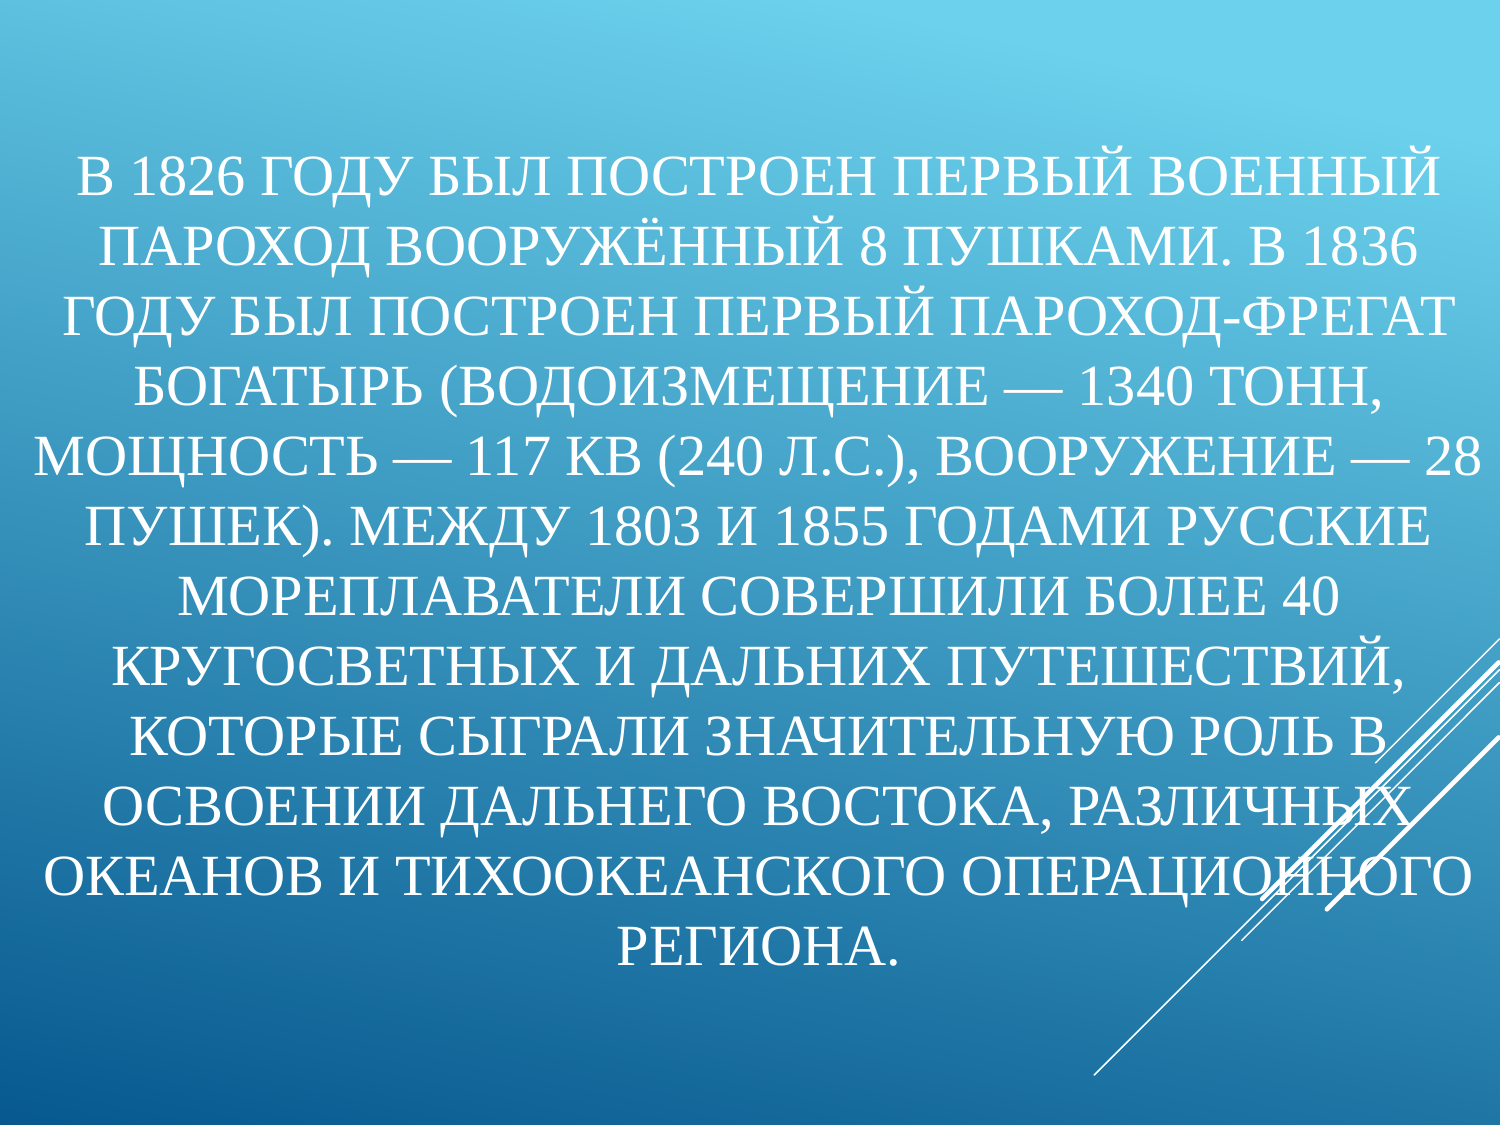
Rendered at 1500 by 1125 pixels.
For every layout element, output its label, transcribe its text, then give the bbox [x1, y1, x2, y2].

title В 1826 году был построен первый военный пароход вооружённый 8 пушками. В 1836 году был построен первый пароход-фрегат Богатырь (водоизмещение — 1340 тонн, мощность — 117 кв (240 л.с.), вооружение — 28 пушек). Между 1803 и 1855 годами русские мореплаватели совершили более 40 кругосветных и дальних путешествий, которые сыграли значительную роль в освоении Дальнего Востока, различных океанов и тихоокеанского операционного региона. [0, 172, 1500, 1012]
